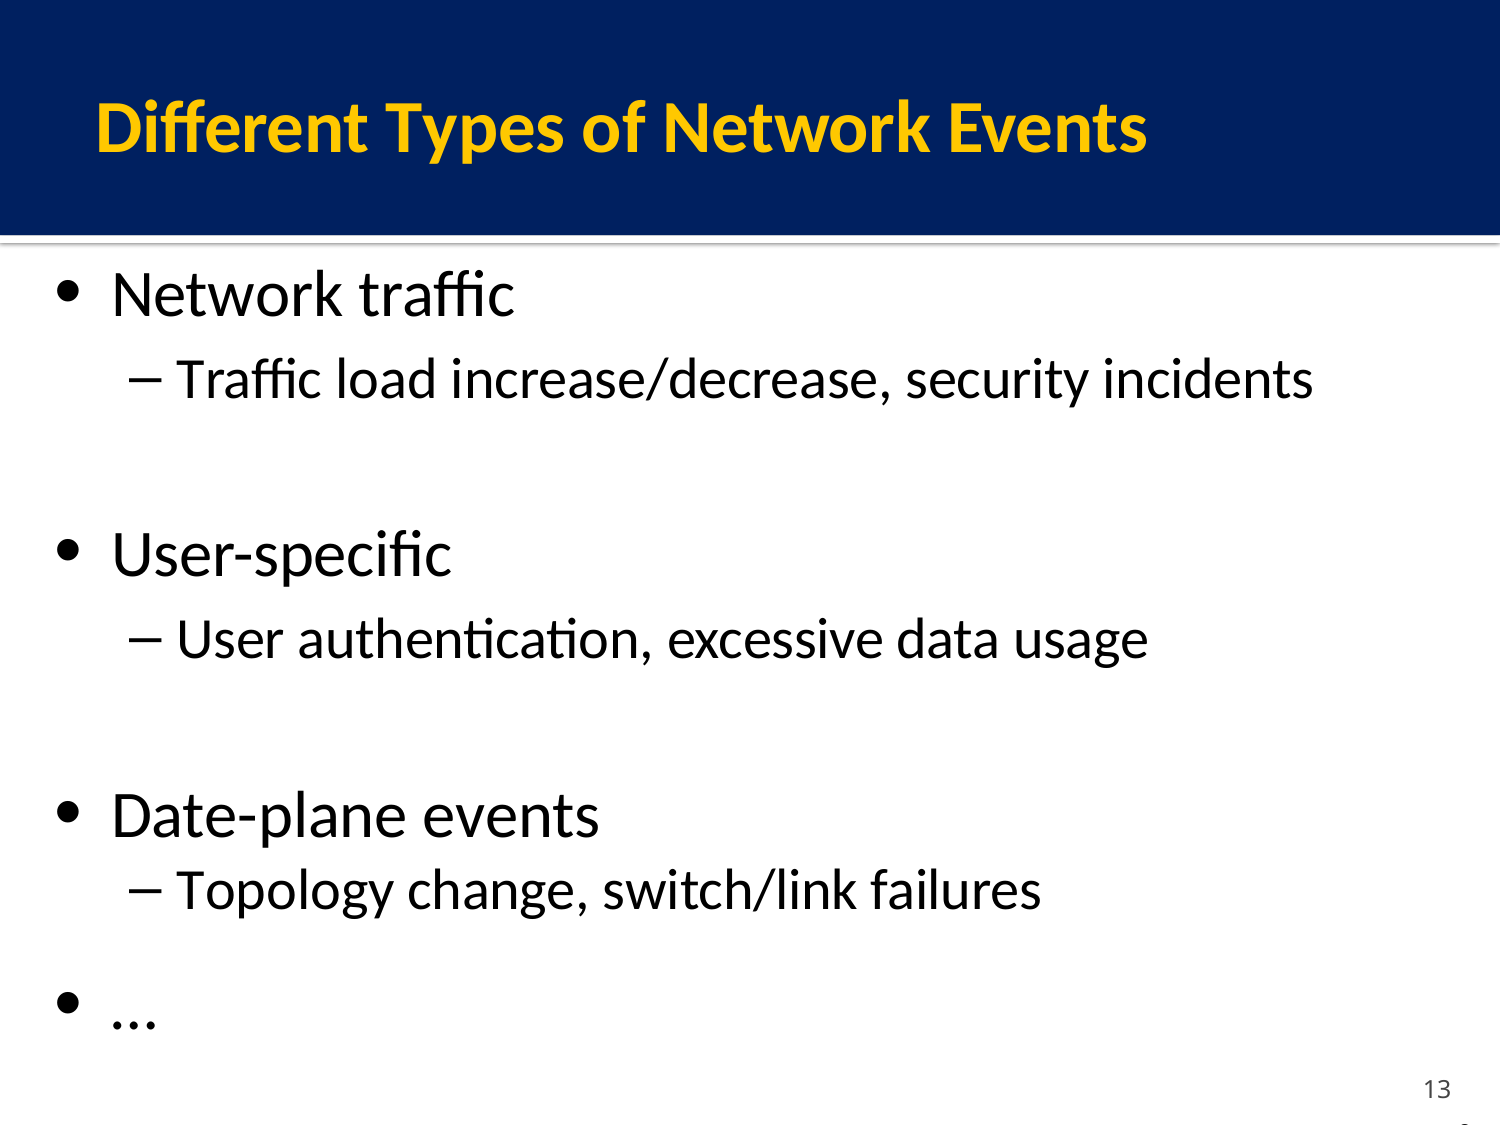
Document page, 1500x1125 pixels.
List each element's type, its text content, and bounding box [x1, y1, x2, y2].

text_box Network traﬃc Traﬃc load increase/decrease, security incidents User-specific User authentication, excessive data usage Date-plane events Topology change, switch/link failures [52, 250, 1333, 982]
text_box 9 [1454, 1114, 1474, 1125]
text_box … [52, 962, 160, 1059]
slide_number 13 [1345, 1062, 1467, 1108]
title Different Types of Network Events [75, 19, 1425, 225]
